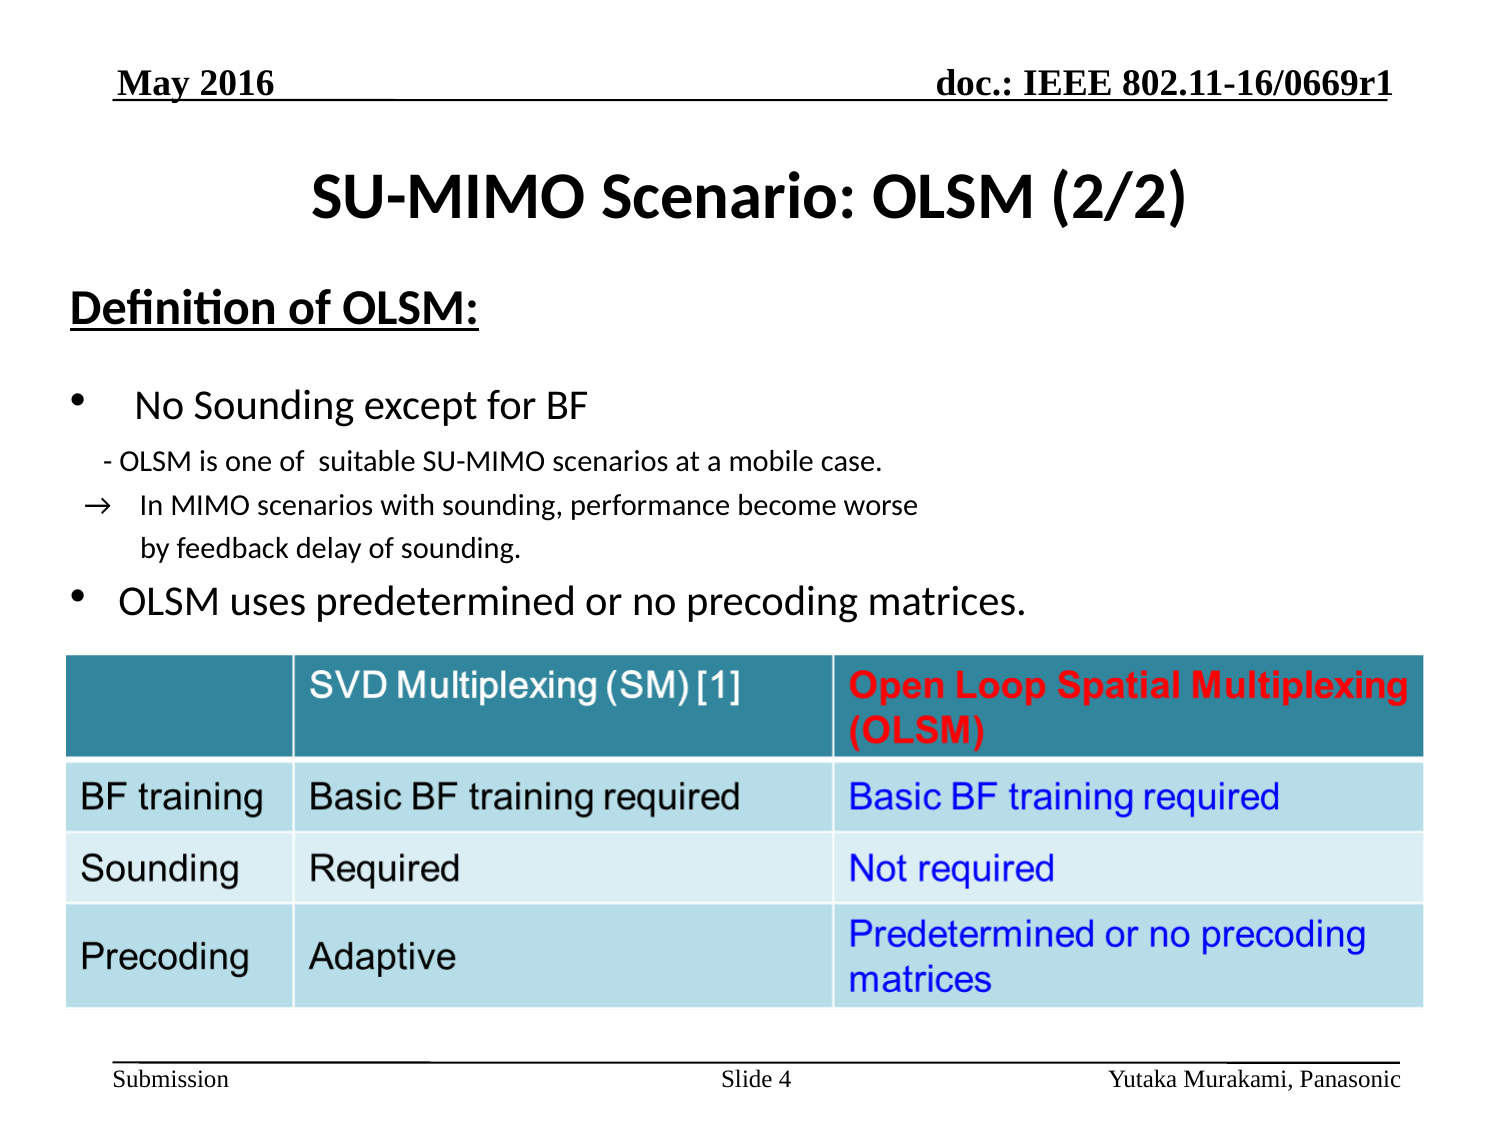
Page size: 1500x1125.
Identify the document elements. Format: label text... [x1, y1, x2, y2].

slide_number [116, 58, 507, 103]
title SU-MIMO Scenario: OLSM (2/2) [112, 103, 1388, 267]
text_box Definition of OLSM: No Sounding except for BF - OLSM is one of suitable SU-MIMO scenarios at a mobile case. → In MIMO scenarios with sounding, performance become worse by feedback delay of sounding. OLSM uses predetermined or no precoding matrices. [55, 267, 1436, 634]
picture [64, 648, 1426, 1024]
footer Yutaka Murakami, Panasonic [902, 1061, 1402, 1093]
slide_number Slide 4 [712, 1061, 800, 1123]
